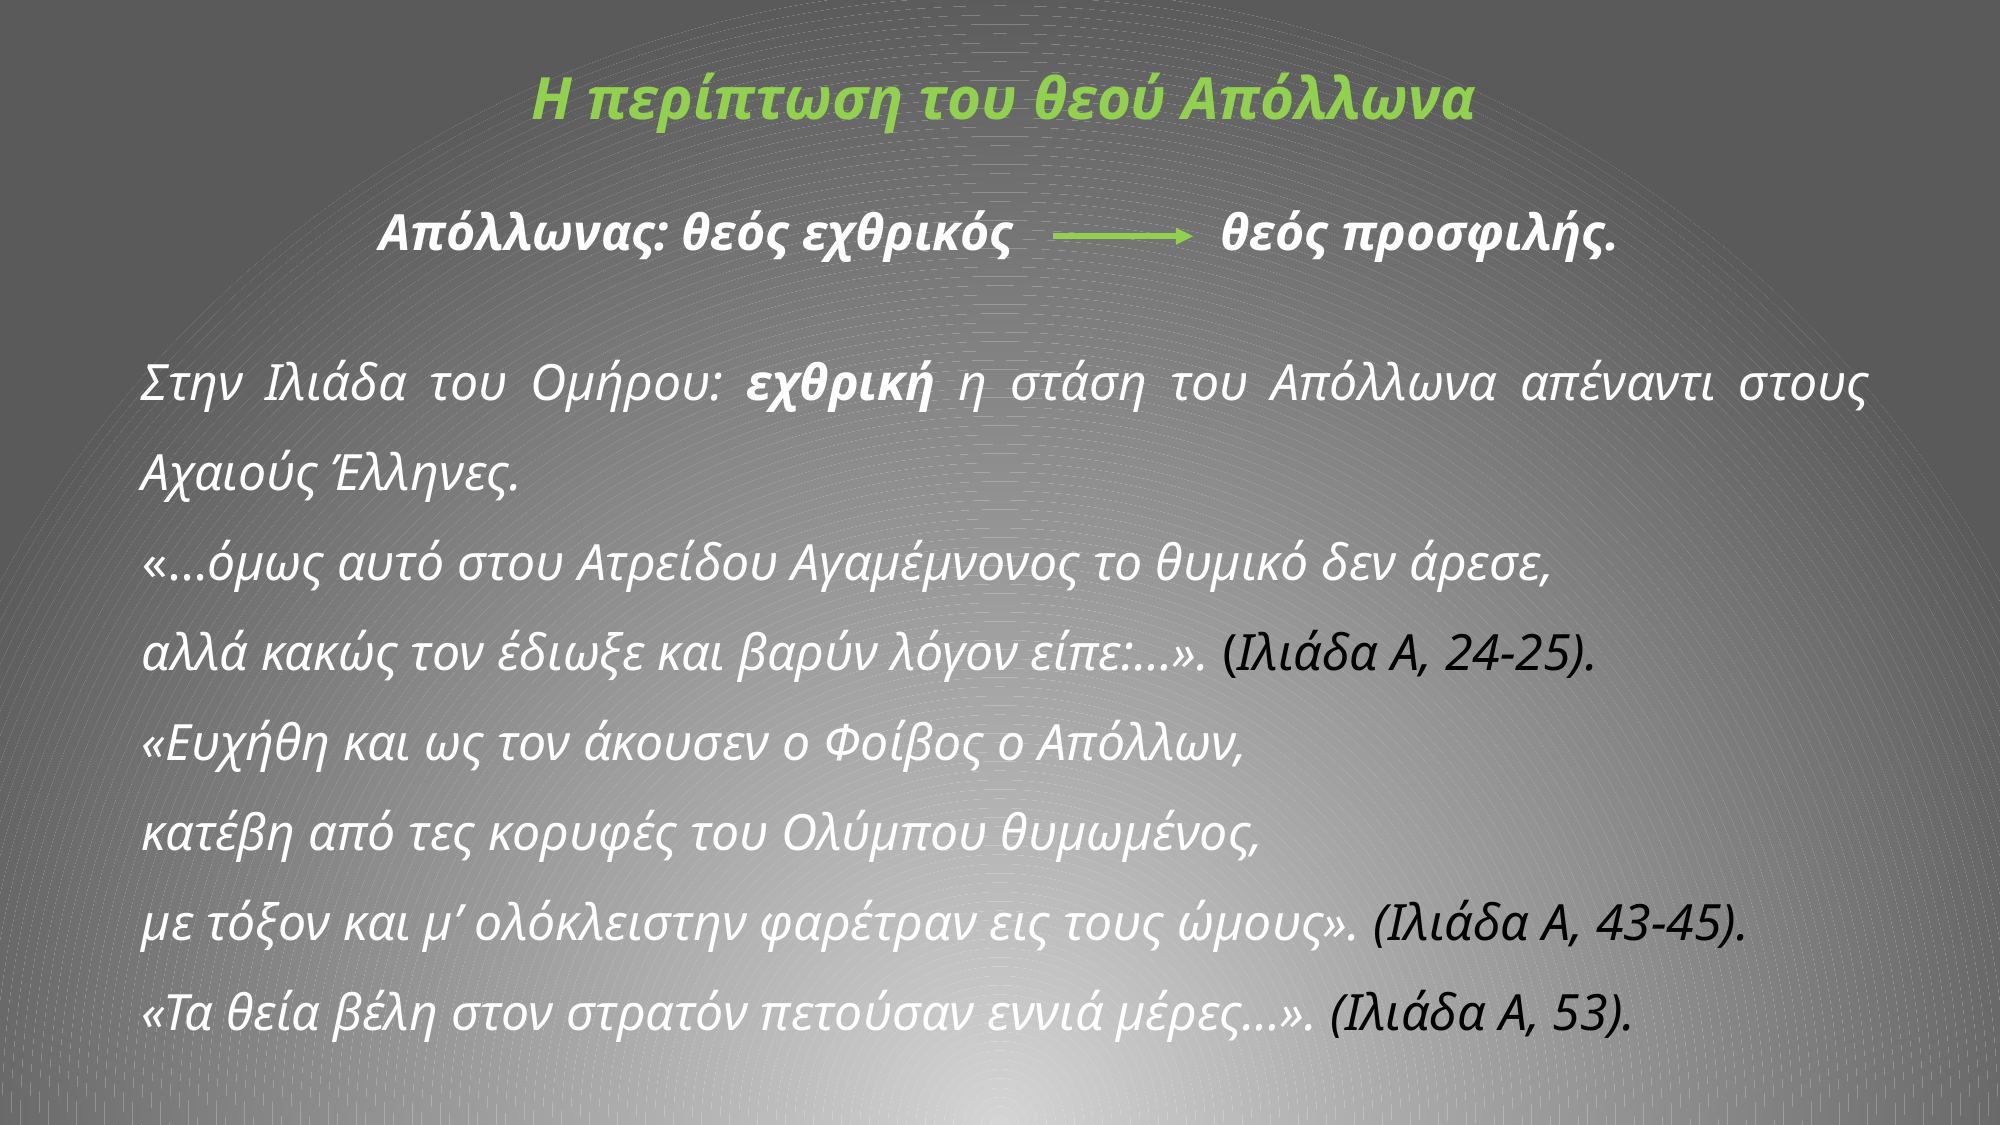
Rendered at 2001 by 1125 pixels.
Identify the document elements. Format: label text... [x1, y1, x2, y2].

text_box Απόλλωνας: θεός εχθρικός θεός προσφιλής. Στην Ιλιάδα του Ομήρου: εχθρική η στάση του Απόλλωνα απέναντι στους Αχαιούς Έλληνες. «…όμως αυτό στου Ατρείδου Αγαμέμνονος το θυμικό δεν άρεσε, αλλά κακώς τον έδιωξε και βαρύν λόγον είπε:…». (Ιλιάδα Α, 24-25). «Ευχήθη και ως τον άκουσεν ο Φοίβος ο Απόλλων, κατέβη από τες κορυφές του Ολύμπου θυμωμένος, με τόξον και μ’ ολόκλειστην φαρέτραν εις τους ώμους». (Ιλιάδα Α, 43-45). «Τα θεία βέλη στον στρατόν πετούσαν εννιά μέρες…». (Ιλιάδα Α, 53). [127, 133, 1885, 1048]
text_box Η περίπτωση του θεού Απόλλωνα [516, 53, 1496, 133]
